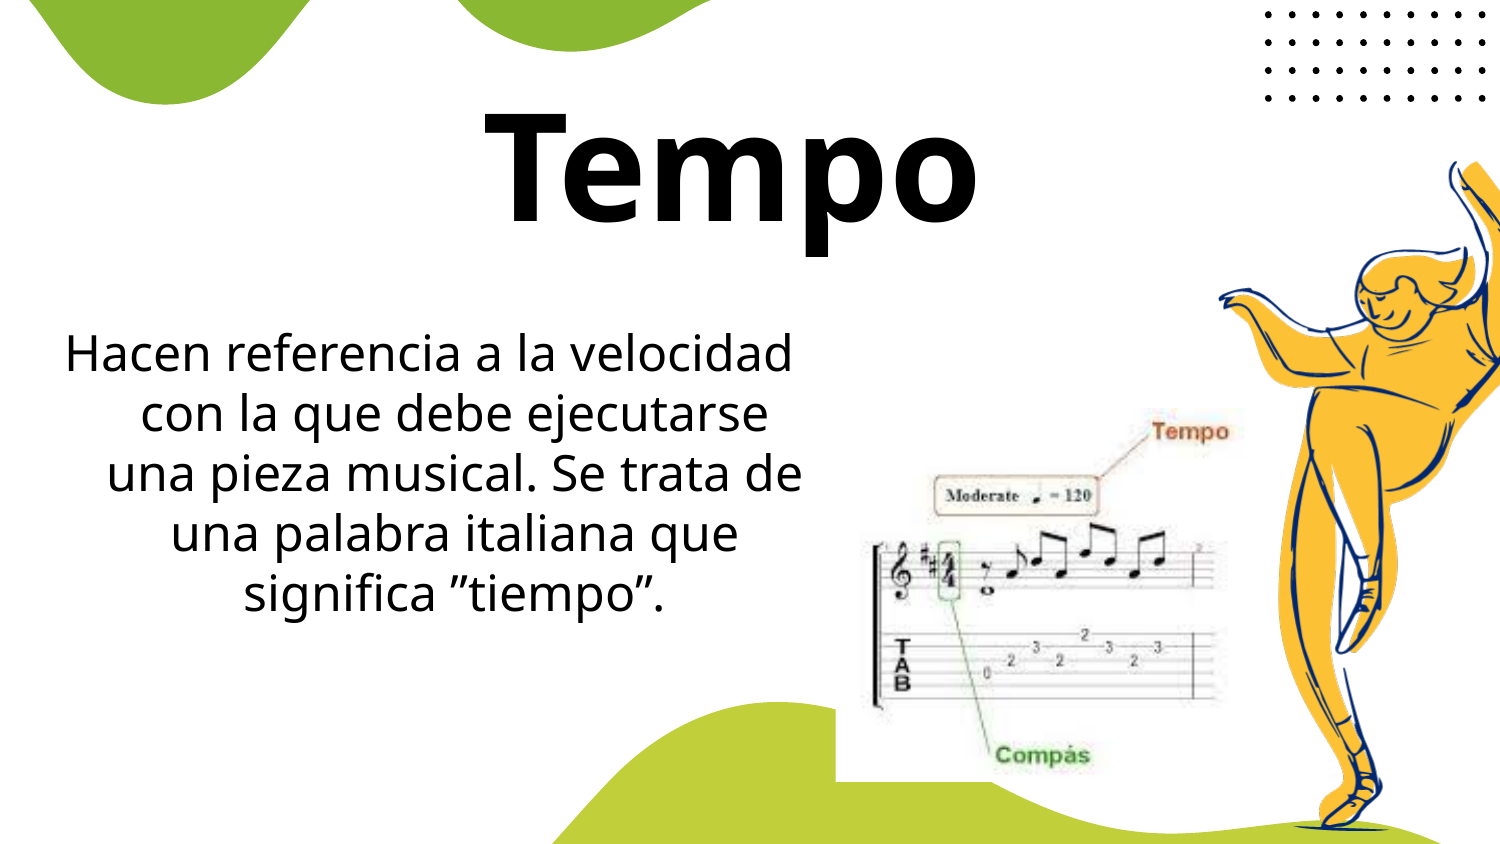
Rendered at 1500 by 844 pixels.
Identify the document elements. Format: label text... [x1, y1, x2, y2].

subtitle Hacen referencia a la velocidad con la que debe ejecutarse una pieza musical. Se trata de una palabra italiana que significa ”tiempo”. [0, 161, 836, 782]
title Tempo [452, 83, 1047, 239]
picture [835, 160, 1500, 831]
